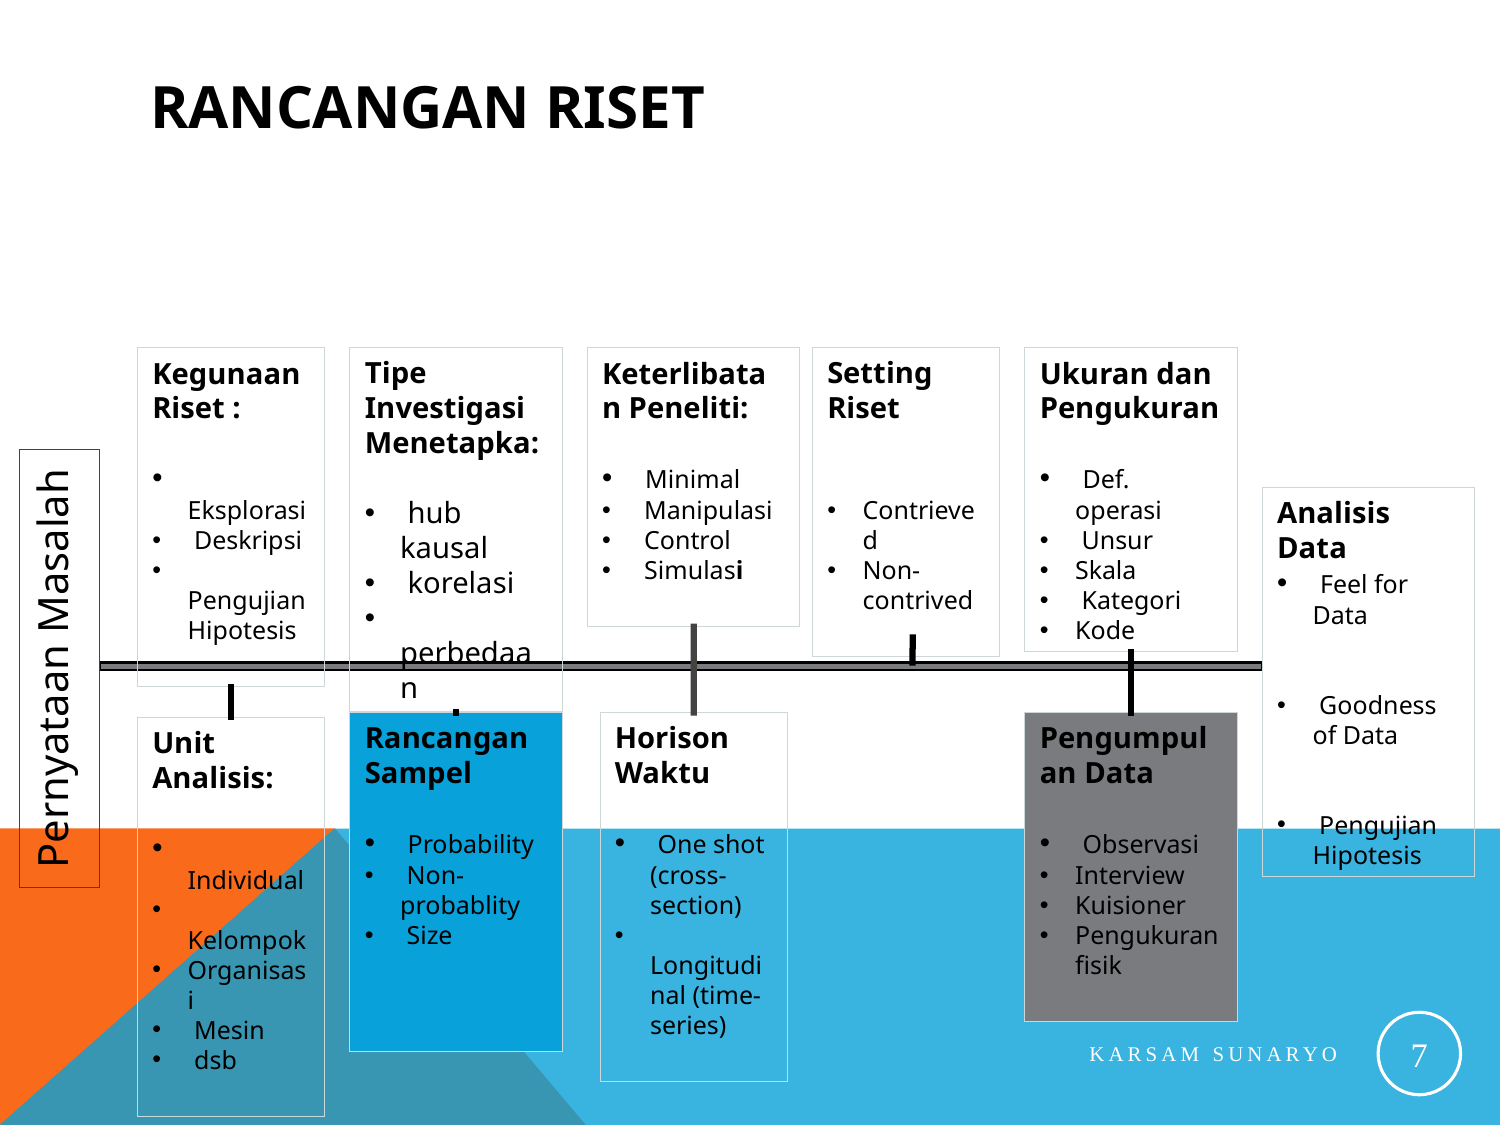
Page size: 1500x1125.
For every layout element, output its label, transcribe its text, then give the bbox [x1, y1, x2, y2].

title Rancangan Riset [135, 60, 1369, 150]
text_box [563, 662, 690, 670]
slide_number 7 [1376, 1010, 1463, 1097]
text_box Unit Analisis: Individual Kelompok Organisasi Mesin dsb [137, 717, 325, 1117]
text_box Setting Riset Contrieved Non-contrived [812, 347, 1000, 657]
text_box Rancangan Sampel Probability Non-probablity Size [349, 712, 563, 1052]
text_box Analisis Data Feel for Data Goodness of Data Pengujian Hipotesis [1262, 487, 1475, 877]
text_box Keterlibatan Peneliti: Minimal Manipulasi Control Simulasi [587, 347, 800, 627]
text_box Tipe Investigasi Menetapka: hub kausal korelasi perbedaan [349, 347, 563, 712]
text_box Ukuran dan Pengukuran Def. operasi Unsur Skala Kategori Kode [1024, 347, 1238, 652]
text_box [325, 662, 349, 670]
text_box Pernyataan Masalah [19, 449, 100, 888]
text_box [697, 662, 1128, 670]
text_box Horison Waktu One shot (cross-section) Longitudinal (time-series) [600, 712, 788, 1031]
text_box Kegunaan Riset : Eksplorasi Deskripsi Pengujian Hipotesis [137, 347, 325, 687]
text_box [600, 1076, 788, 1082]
text_box [100, 662, 137, 670]
text_box Pengumpulan Data Observasi Interview Kuisioner Pengukuran fisik [1024, 712, 1238, 1022]
footer Karsam Sunaryo [577, 1031, 1352, 1076]
text_box [1134, 662, 1262, 670]
